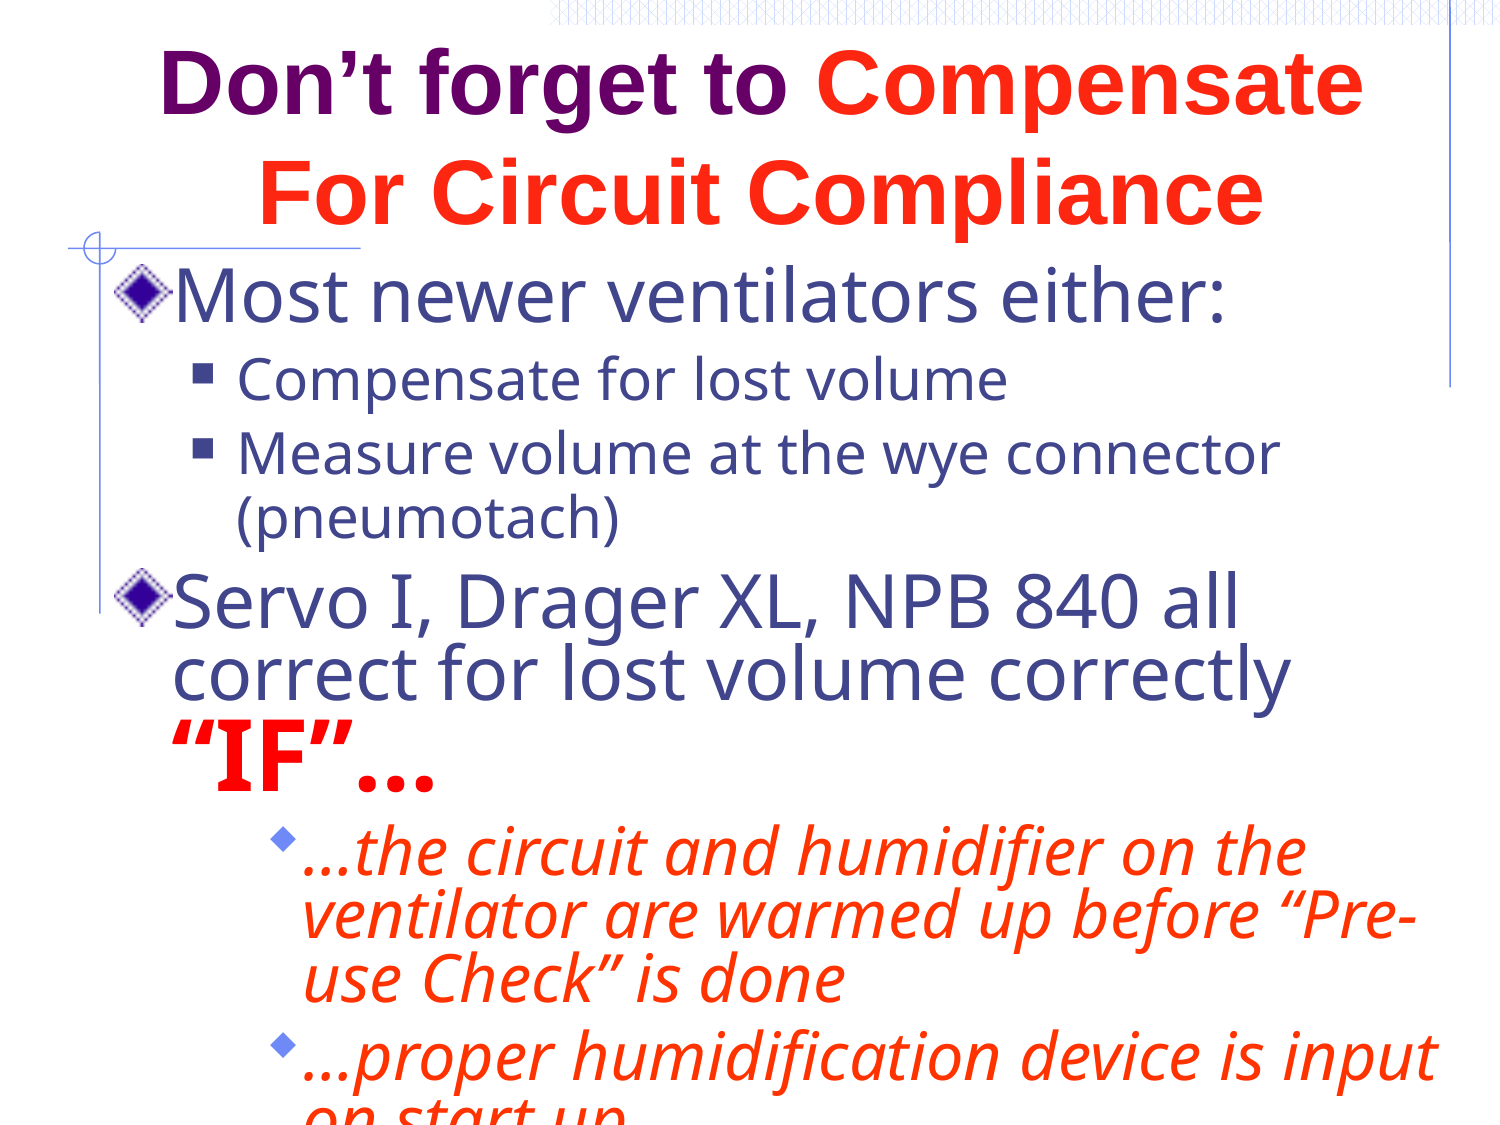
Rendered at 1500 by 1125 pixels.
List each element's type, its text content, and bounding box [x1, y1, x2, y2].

picture [114, 264, 173, 323]
list Most newer ventilators either: Compensate for lost volume Measure volume at the wye connector (pneumotach) Servo I, Drager XL, NPB 840 all correct for lost volume correctly “IF”… …the circuit and humidifier on the ventilator are warmed up before “Pre-use Check” is done …proper humidification device is input on start up [99, 249, 1500, 1075]
picture [114, 568, 173, 627]
title Don’t forget to Compensate For Circuit Compliance [62, 24, 1463, 250]
